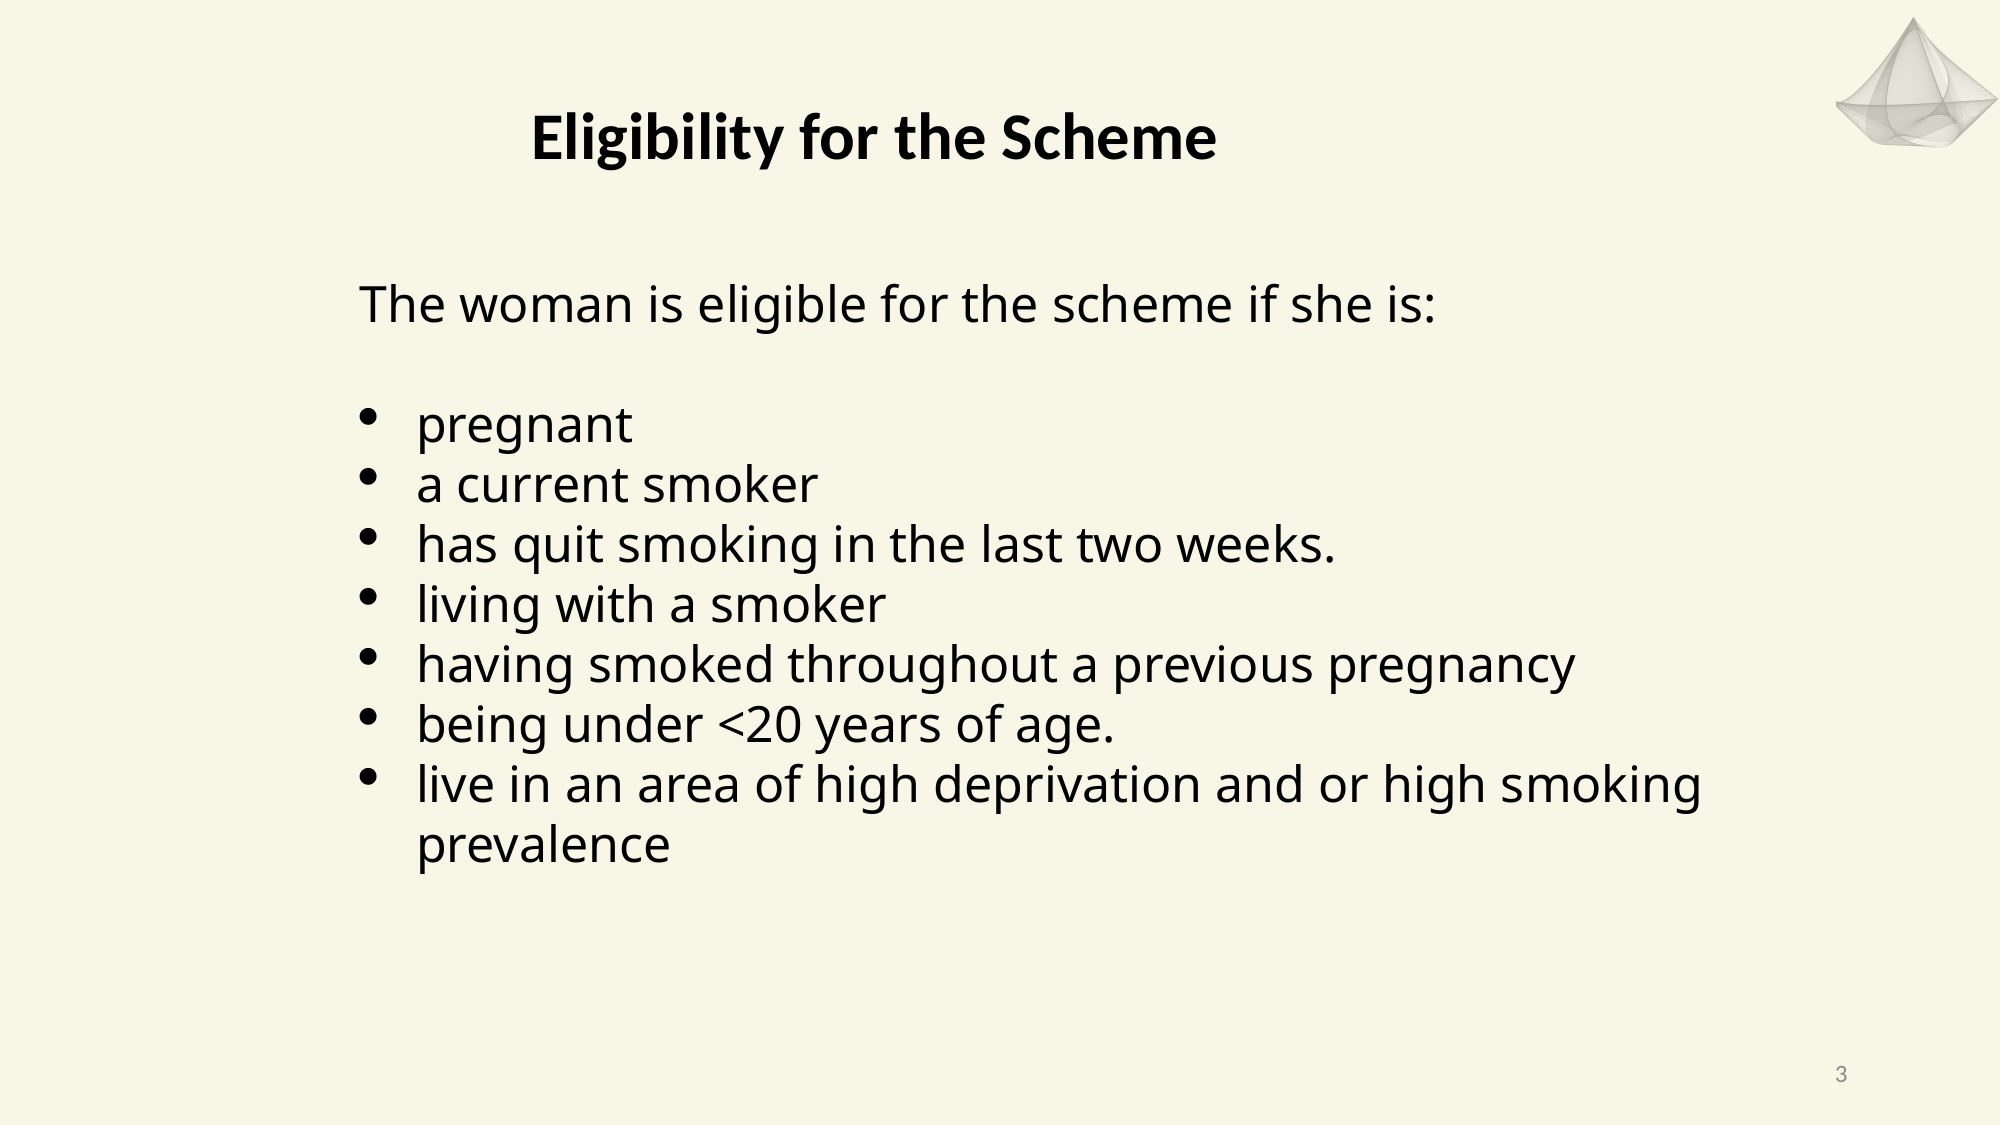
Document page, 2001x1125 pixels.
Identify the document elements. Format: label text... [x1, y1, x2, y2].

text_box The woman is eligible for the scheme if she is: pregnant a current smoker has quit smoking in the last two weeks. living with a smoker having smoked throughout a previous pregnancy being under <20 years of age. live in an area of high deprivation and or high smoking prevalence [345, 265, 1791, 988]
slide_number 3 [1412, 1042, 1863, 1103]
picture [1836, 14, 2000, 158]
text_box Eligibility for the Scheme [516, 85, 1484, 181]
